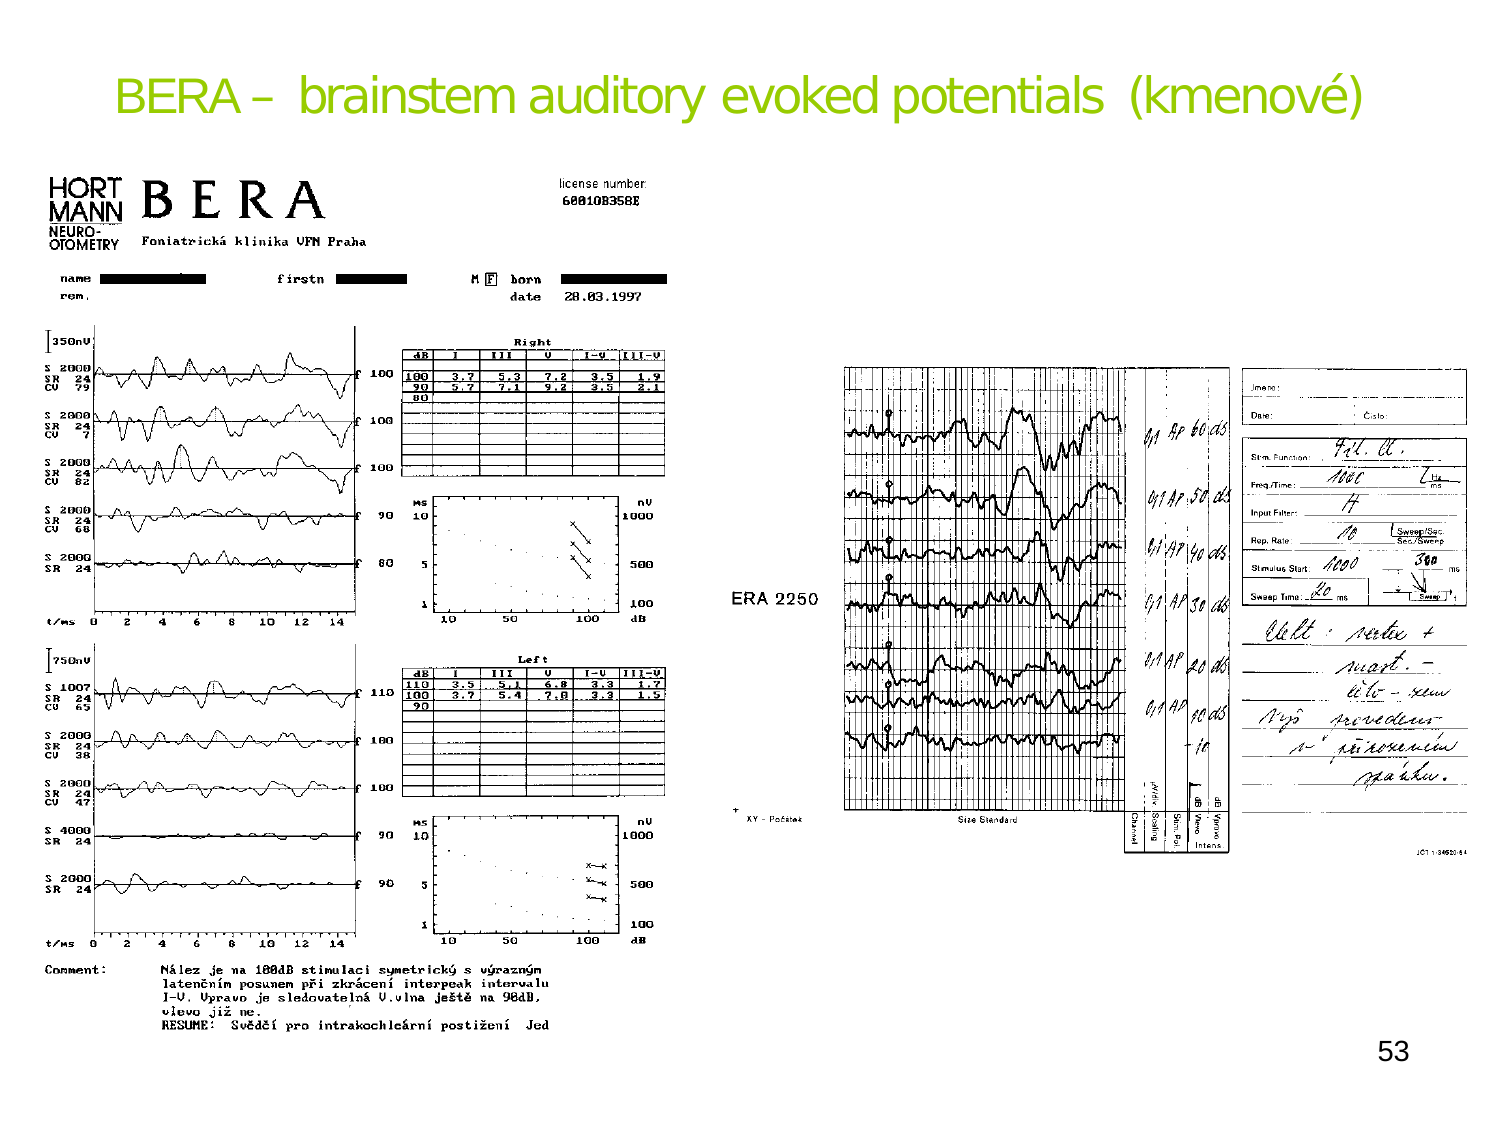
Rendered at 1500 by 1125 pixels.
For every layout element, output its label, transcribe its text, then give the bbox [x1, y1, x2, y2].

slide_number 53 [1074, 1024, 1425, 1103]
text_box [0, 148, 718, 1067]
text_box [726, 350, 1477, 871]
title BERA – brainstem auditory evoked potentials (kmenové) [109, 0, 1370, 188]
